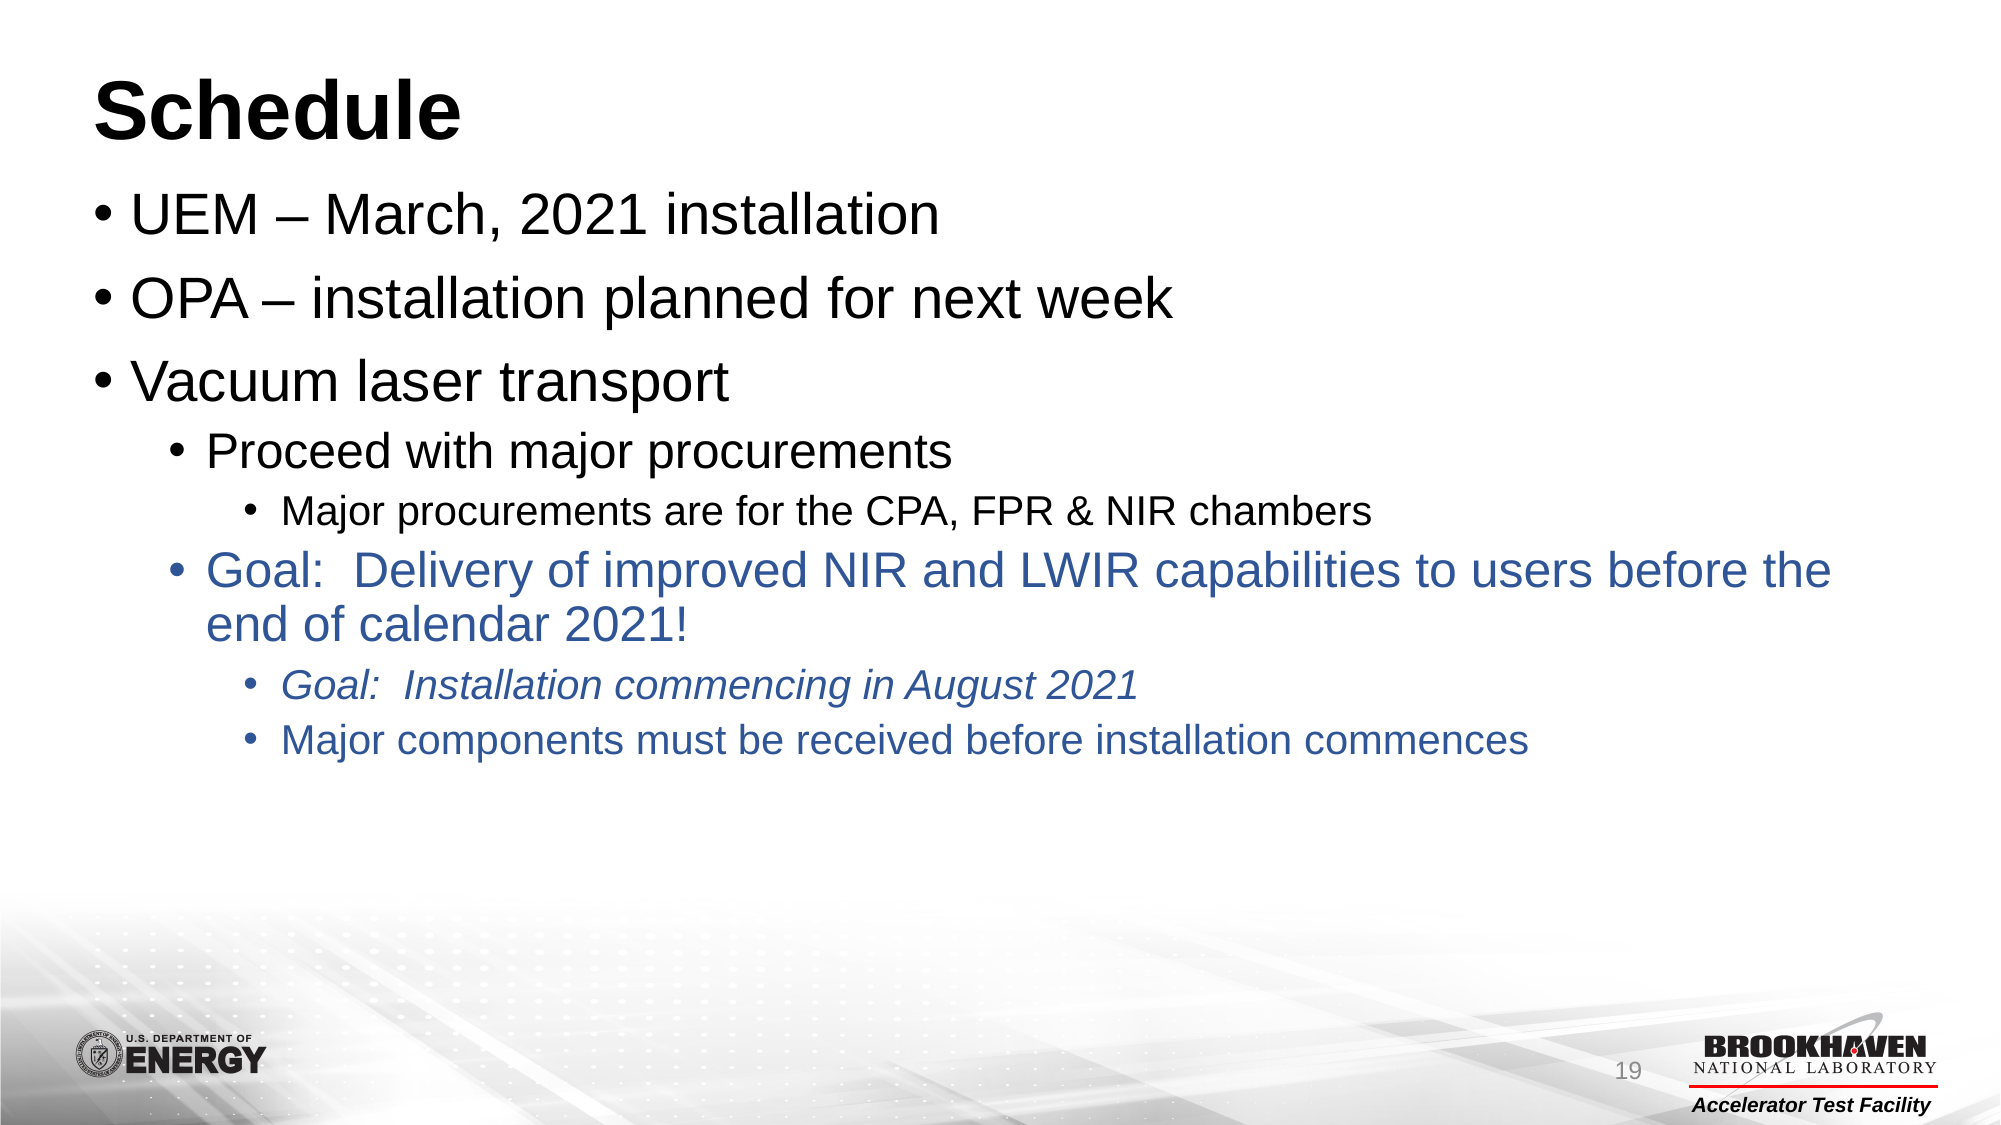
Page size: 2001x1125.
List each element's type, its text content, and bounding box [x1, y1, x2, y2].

slide_number 19 [1569, 1039, 1688, 1100]
title Schedule [78, 59, 1900, 167]
picture [0, 0, 2001, 1125]
list UEM – March, 2021 installation OPA – installation planned for next week Vacuum laser transport Proceed with major procurements Major procurements are for the CPA, FPR & NIR chambers Goal: Delivery of improved NIR and LWIR capabilities to users before the end of calendar 2021! Goal: Installation commencing in August 2021 Major components must be received before installation commences [78, 176, 1900, 1024]
